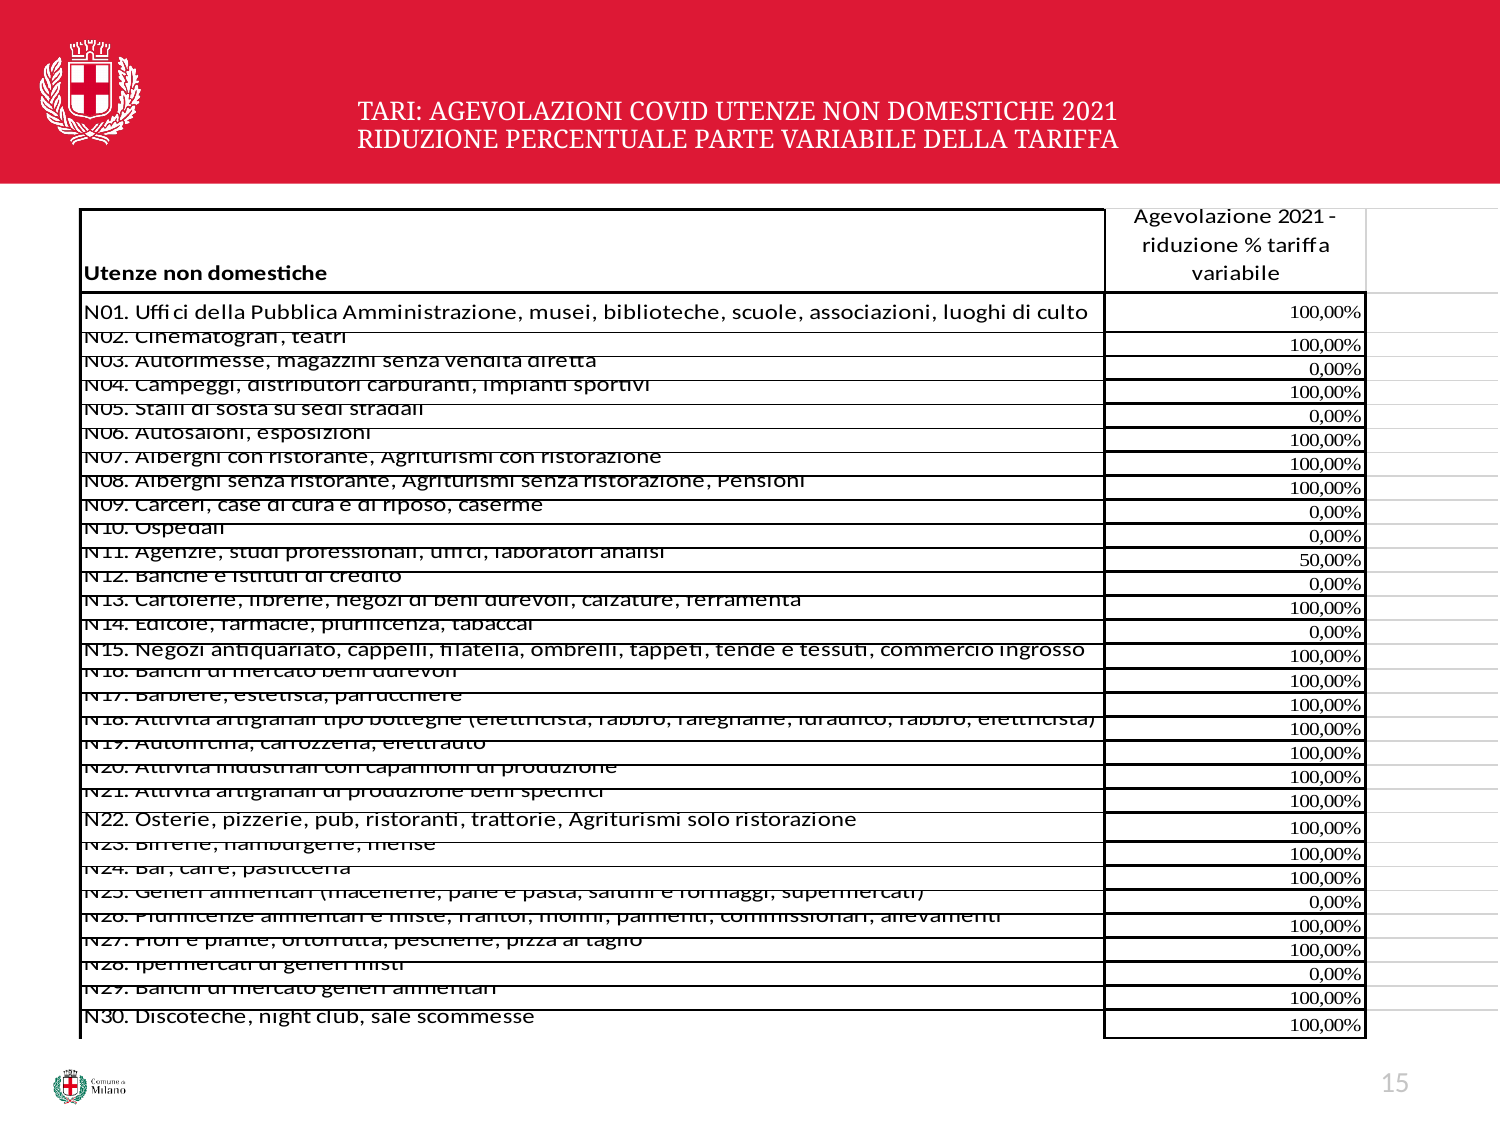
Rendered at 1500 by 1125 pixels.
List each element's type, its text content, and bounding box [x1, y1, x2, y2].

picture [35, 35, 145, 150]
picture [49, 1058, 132, 1115]
title TARI: AGEVOLAZIONI COVID UTENZE NON DOMESTICHE 2021 RIDUZIONE PERCENTUALE PARTE VARIABILE DELLA TARIFFA [242, 90, 1235, 162]
slide_number 15 [1074, 1058, 1425, 1103]
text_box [78, 208, 1500, 1041]
